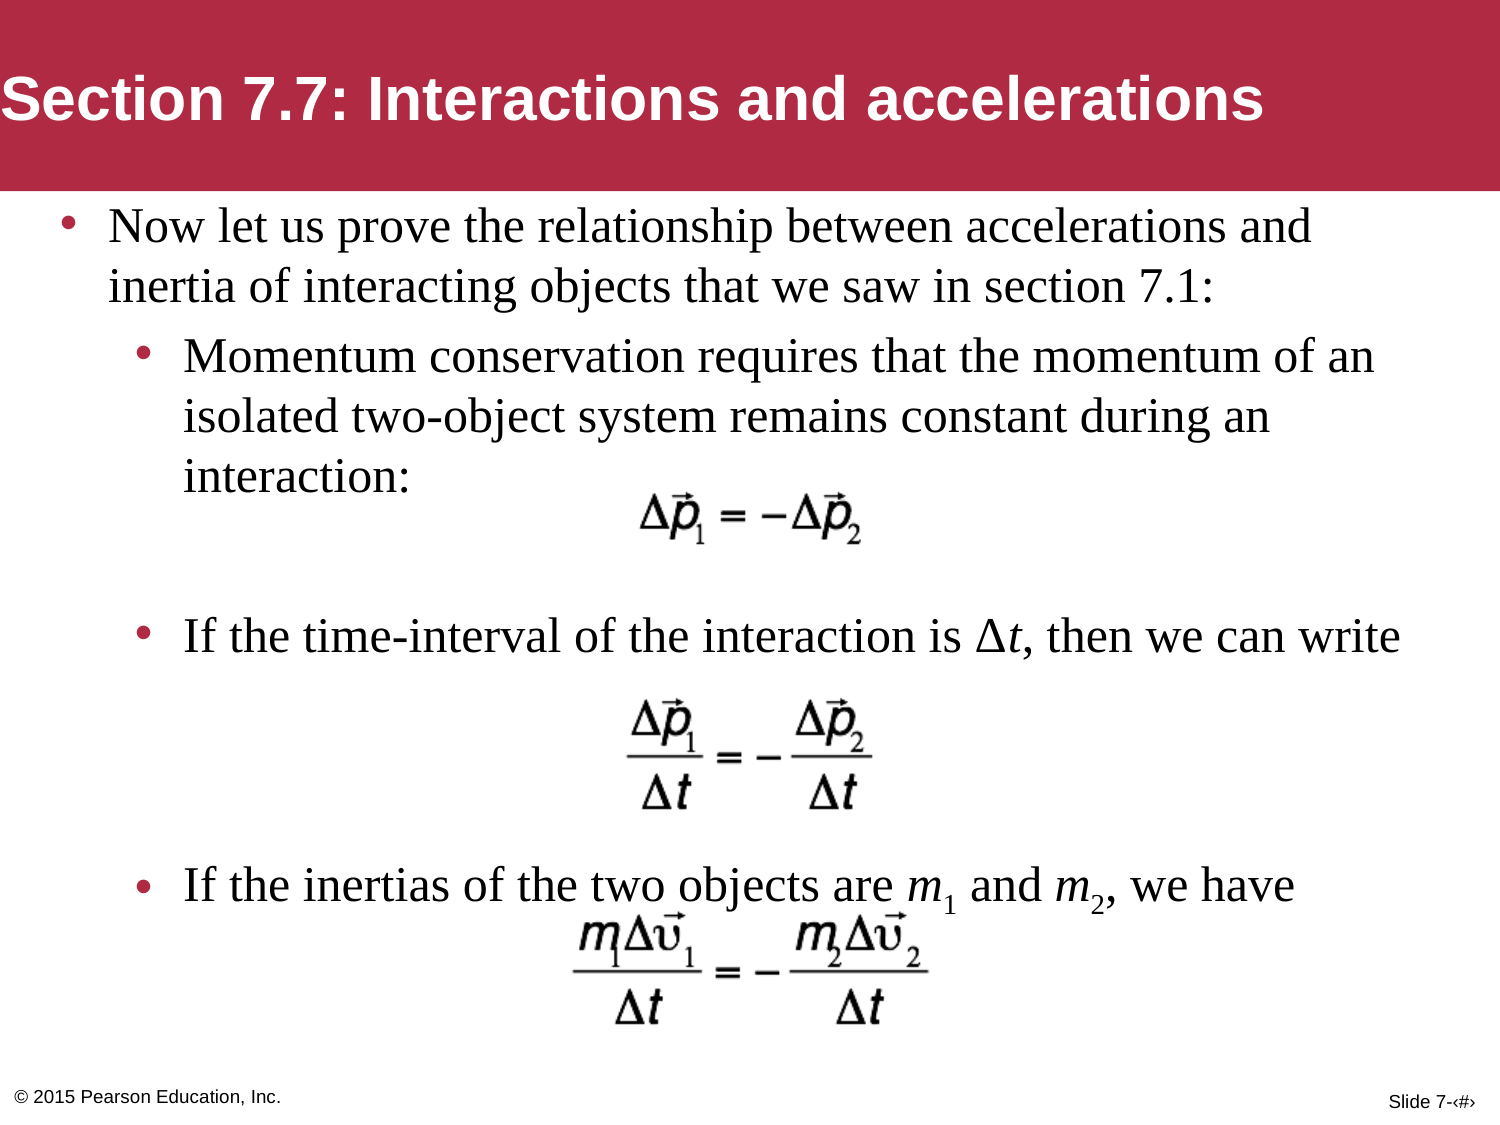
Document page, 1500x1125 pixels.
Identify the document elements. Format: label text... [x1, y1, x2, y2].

text_box © 2015 Pearson Education, Inc. [14, 1084, 900, 1108]
picture [636, 479, 864, 550]
text_box Section 7.7: Interactions and accelerations [0, 57, 1500, 133]
picture [569, 900, 931, 1029]
picture [623, 686, 877, 814]
list Now let us prove the relationship between accelerations and inertia of interacting objects that we saw in section 7.1: Momentum conservation requires that the momentum of an isolated two-object system remains constant during an interaction: If the time-interval of the interaction is Δt, then we can write If the inertias of the two objects are m1 and m2, we have [59, 191, 1411, 1082]
